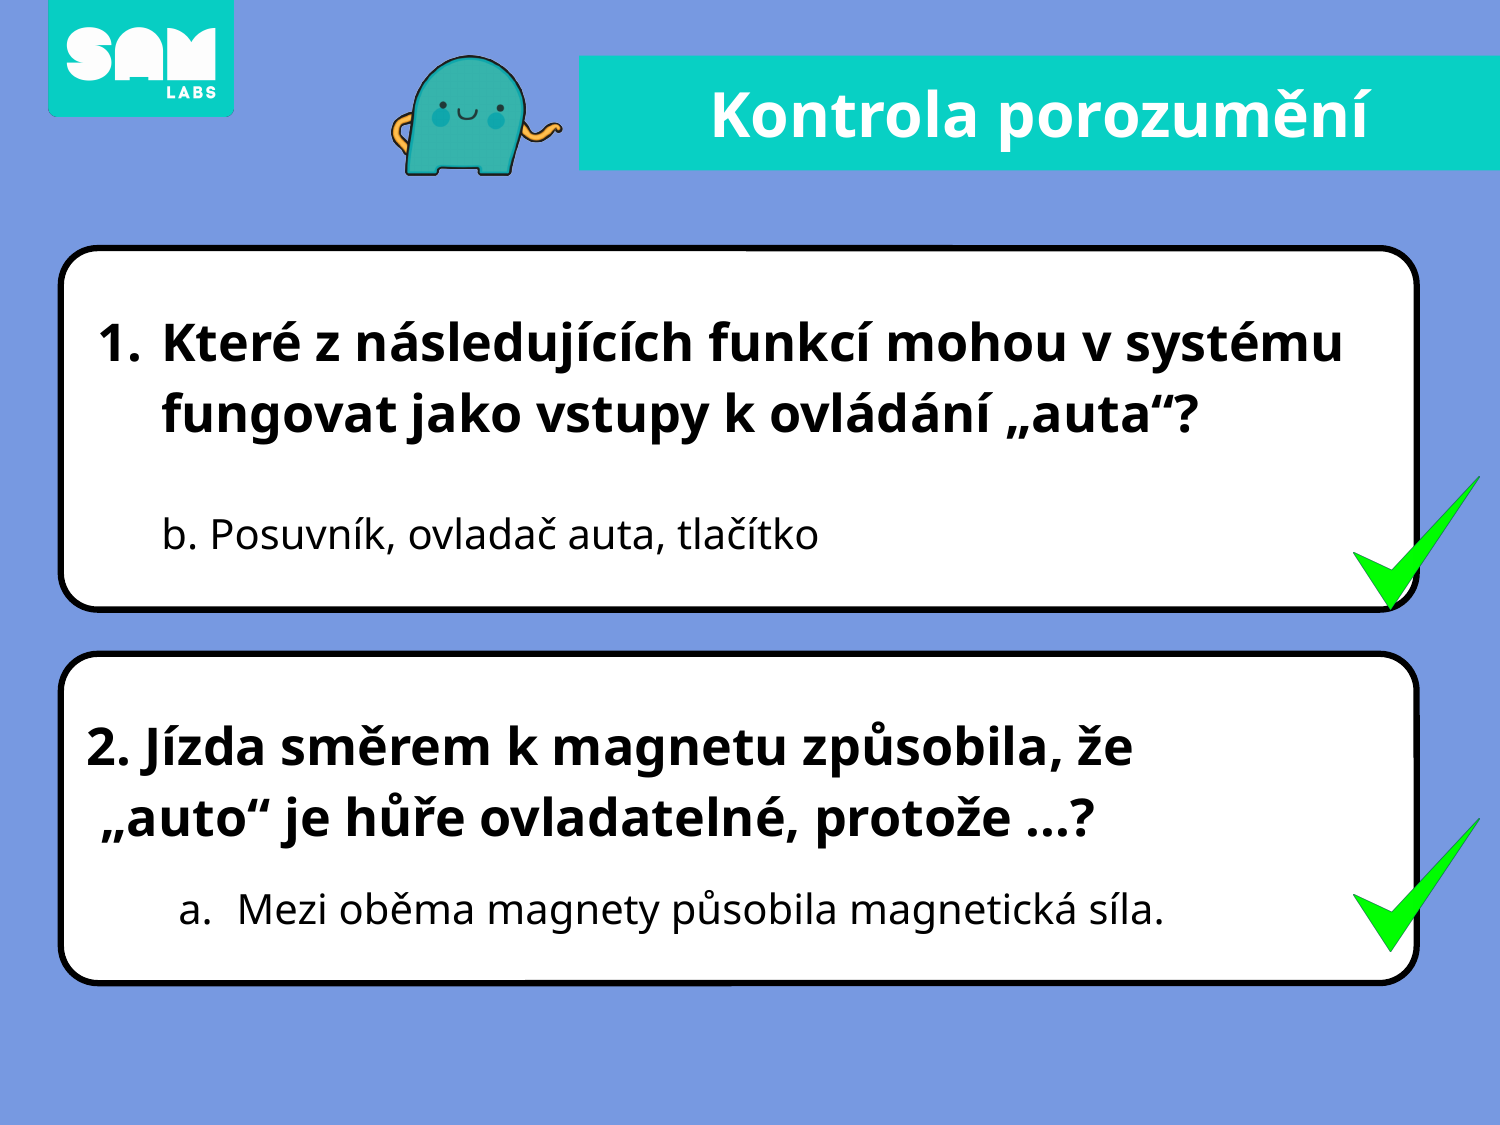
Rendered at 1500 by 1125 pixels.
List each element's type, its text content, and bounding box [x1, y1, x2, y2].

picture [1353, 475, 1480, 610]
picture [0, 0, 234, 118]
picture [1353, 818, 1480, 953]
text_box 2. Jízda směrem k magnetu způsobila, že „auto“ je hůře ovladatelné, protože ...? Mezi oběma magnety působila magnetická síla. [60, 653, 1417, 984]
picture [357, 43, 580, 188]
text_box Kontrola porozumění [584, 55, 1500, 171]
text_box Které z následujících funkcí mohou v systému fungovat jako vstupy k ovládání „auta“? b. Posuvník, ovladač auta, tlačítko [60, 248, 1417, 610]
